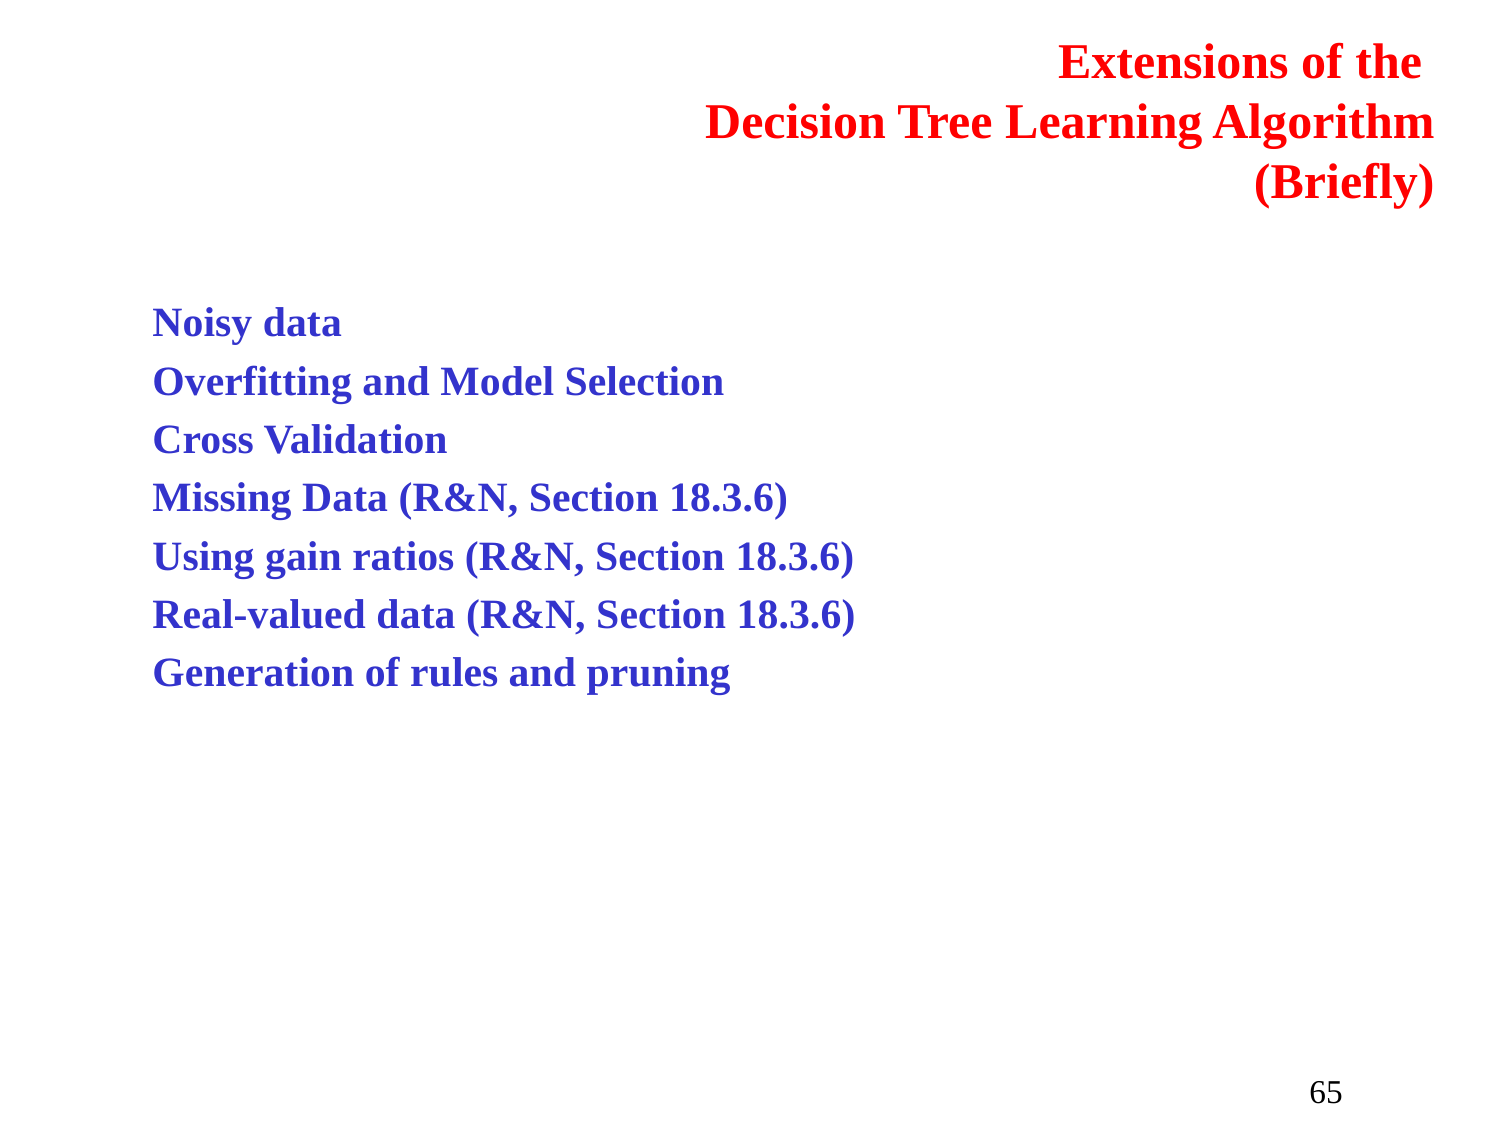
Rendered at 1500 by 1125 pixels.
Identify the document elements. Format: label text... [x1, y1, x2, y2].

title Extensions of the Decision Tree Learning Algorithm (Briefly) [174, 24, 1450, 213]
list Noisy data Overfitting and Model Selection Cross Validation Missing Data (R&N, Section 18.3.6) Using gain ratios (R&N, Section 18.3.6) Real-valued data (R&N, Section 18.3.6) Generation of rules and pruning [137, 287, 1413, 963]
